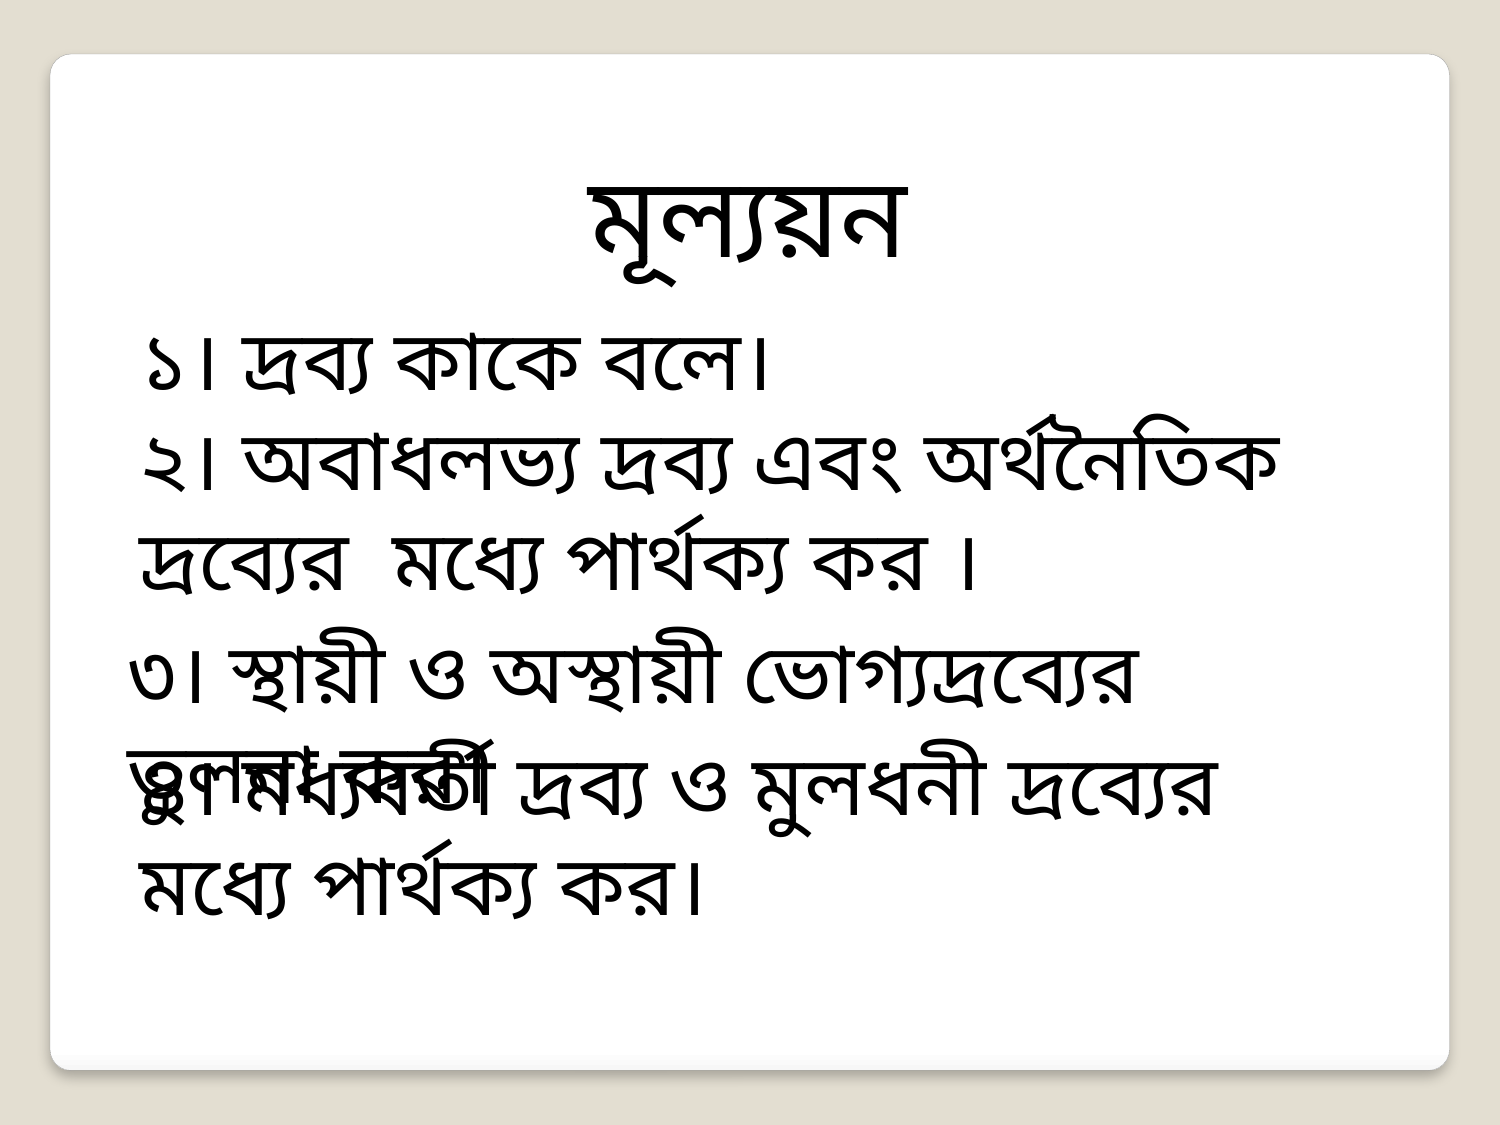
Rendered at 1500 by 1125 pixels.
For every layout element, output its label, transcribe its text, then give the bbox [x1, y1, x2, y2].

text_box ৩। স্থায়ী ও অস্থায়ী ভোগ্যদ্রব্যের তুলনা কর। [112, 612, 1363, 828]
text_box মূল্যয়ন [150, 137, 1375, 288]
text_box ৪। মধ্যবর্তী দ্রব্য ও মুলধনী দ্রব্যের মধ্যে পার্থক্য কর। [124, 724, 1413, 940]
text_box ১। দ্রব্য কাকে বলে। [124, 299, 1400, 415]
text_box ২। অবাধলভ্য দ্রব্য এবং অর্থনৈতিক দ্রব্যের মধ্যে পার্থক্য কর । [125, 399, 1350, 612]
